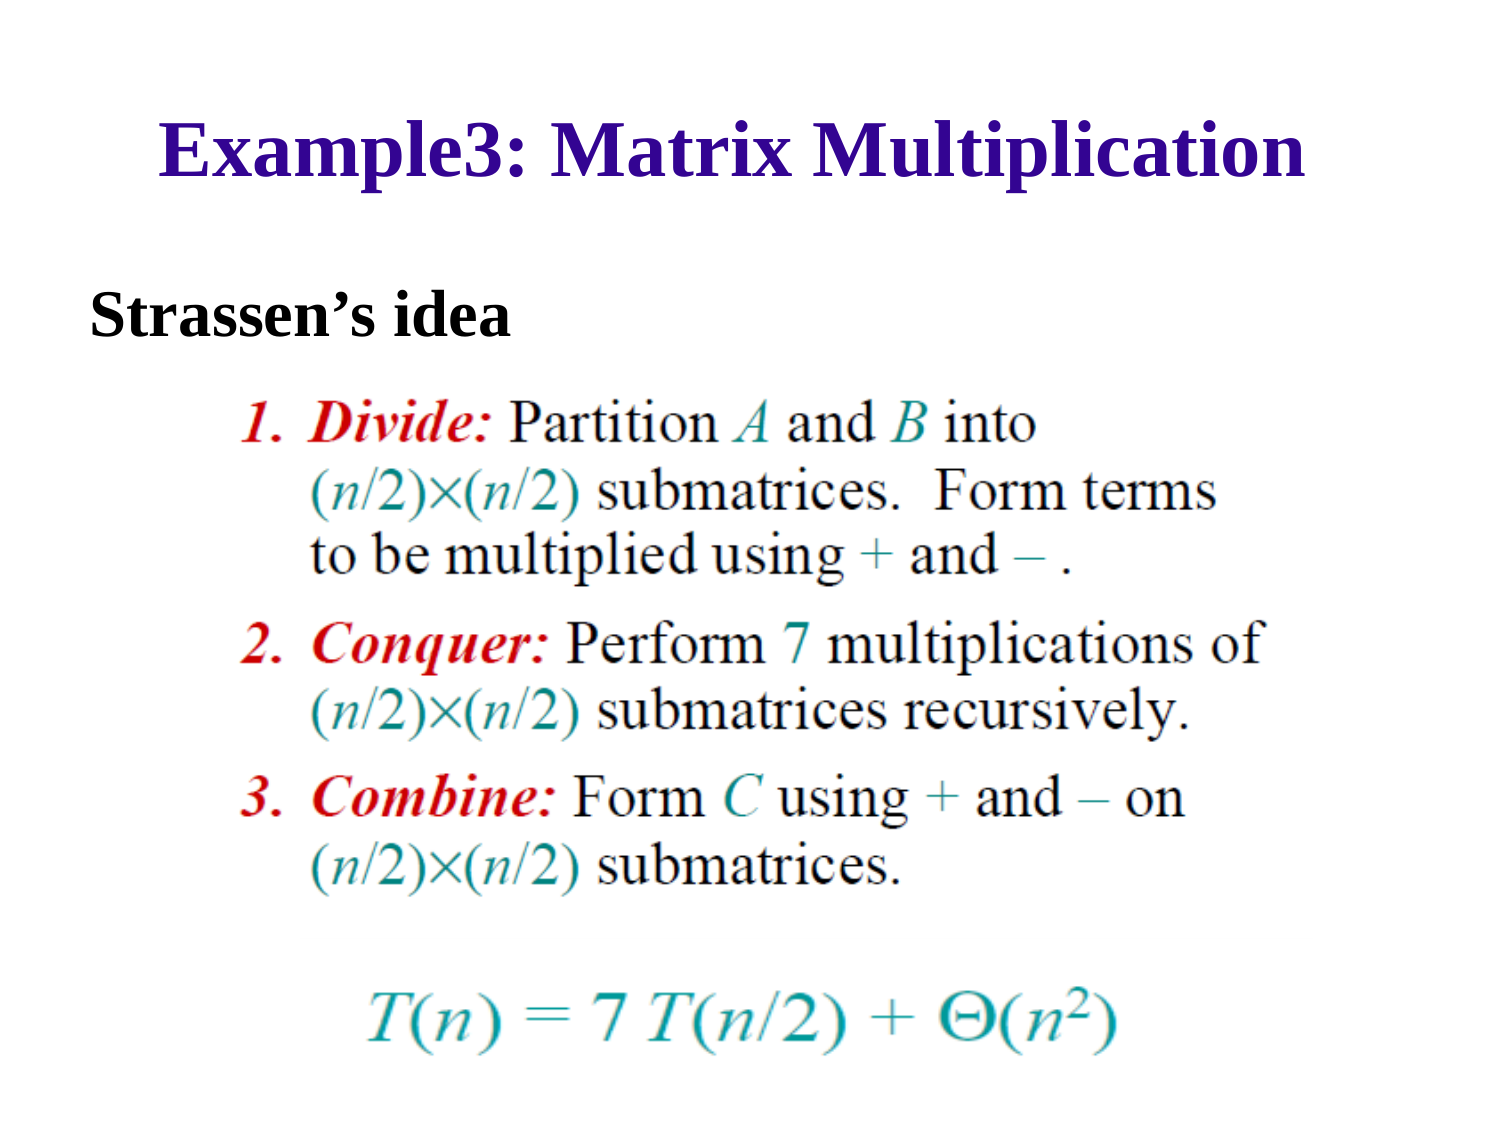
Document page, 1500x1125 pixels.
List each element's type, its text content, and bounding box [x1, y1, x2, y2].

text_box Example3: Matrix Multiplication [112, 50, 1375, 238]
text_box Strassen’s idea [74, 262, 1425, 1005]
picture [187, 387, 1409, 1125]
